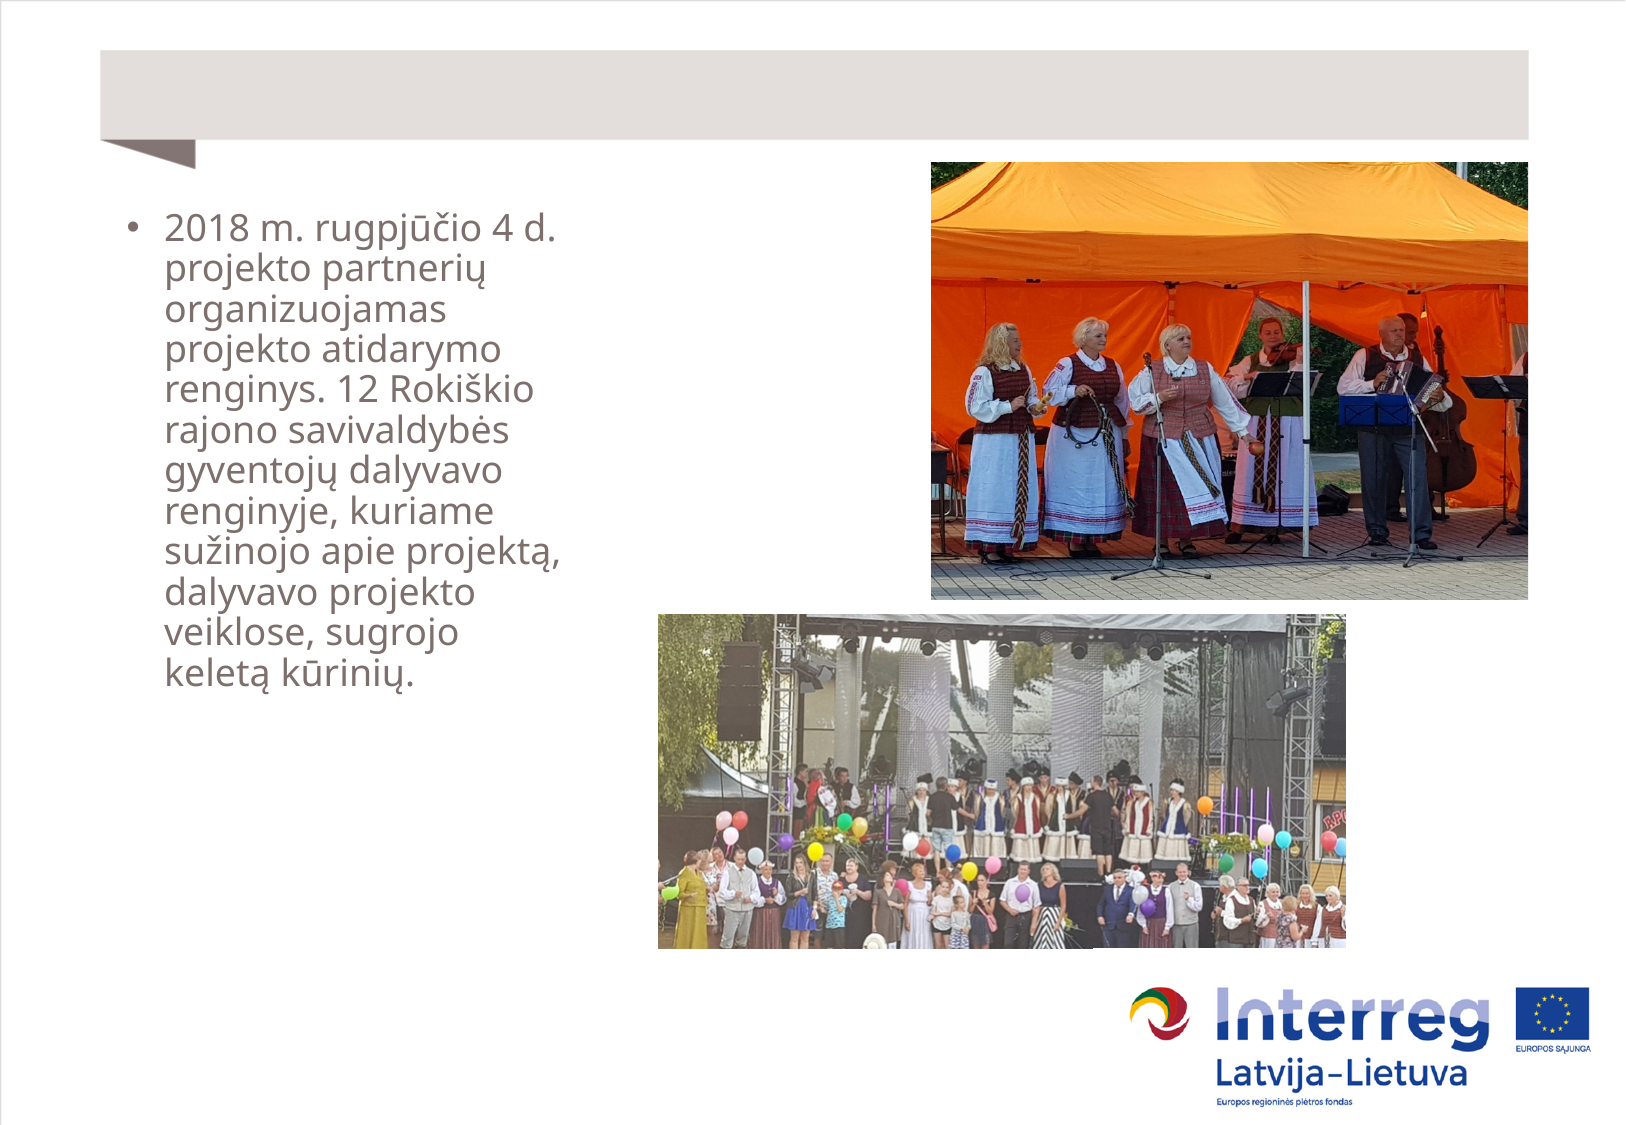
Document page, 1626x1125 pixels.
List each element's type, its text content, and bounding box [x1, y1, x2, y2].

picture [0, 0, 1626, 1125]
list 2018 m. rugpjūčio 4 d. projekto partnerių organizuojamas projekto atidarymo renginys. 12 Rokiškio rajono savivaldybės gyventojų dalyvavo renginyje, kuriame sužinojo apie projektą, dalyvavo projekto veiklose, sugrojo keletą kūrinių. [111, 201, 589, 1007]
